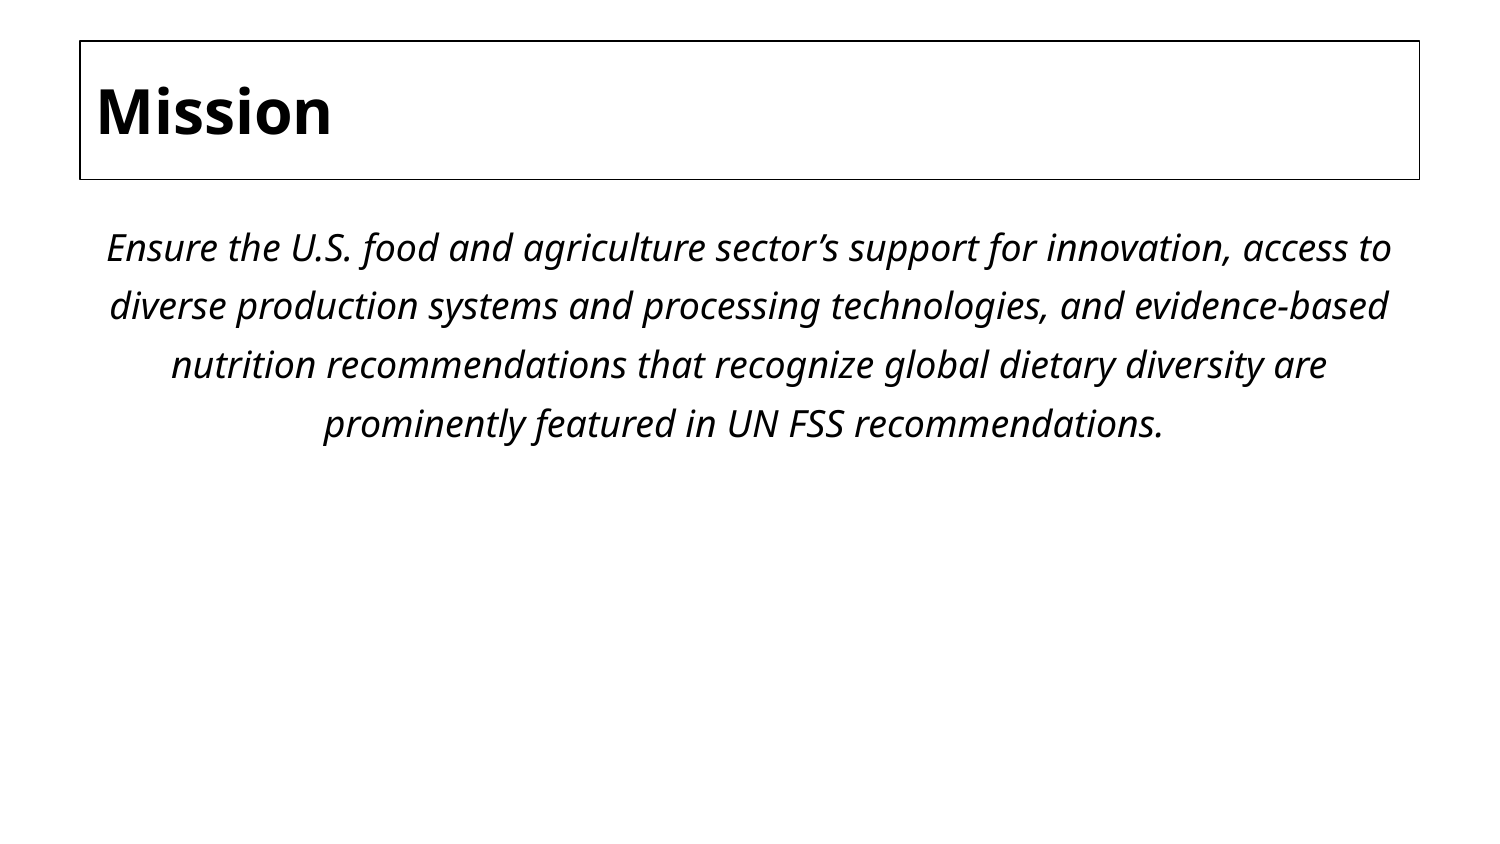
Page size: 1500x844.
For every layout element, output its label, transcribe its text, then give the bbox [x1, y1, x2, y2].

list Ensure the U.S. food and agriculture sector’s support for innovation, access to diverse production systems and processing technologies, and evidence-based nutrition recommendations that recognize global dietary diversity are prominently featured in UN FSS recommendations. [80, 207, 1420, 706]
title Mission [80, 41, 1420, 180]
